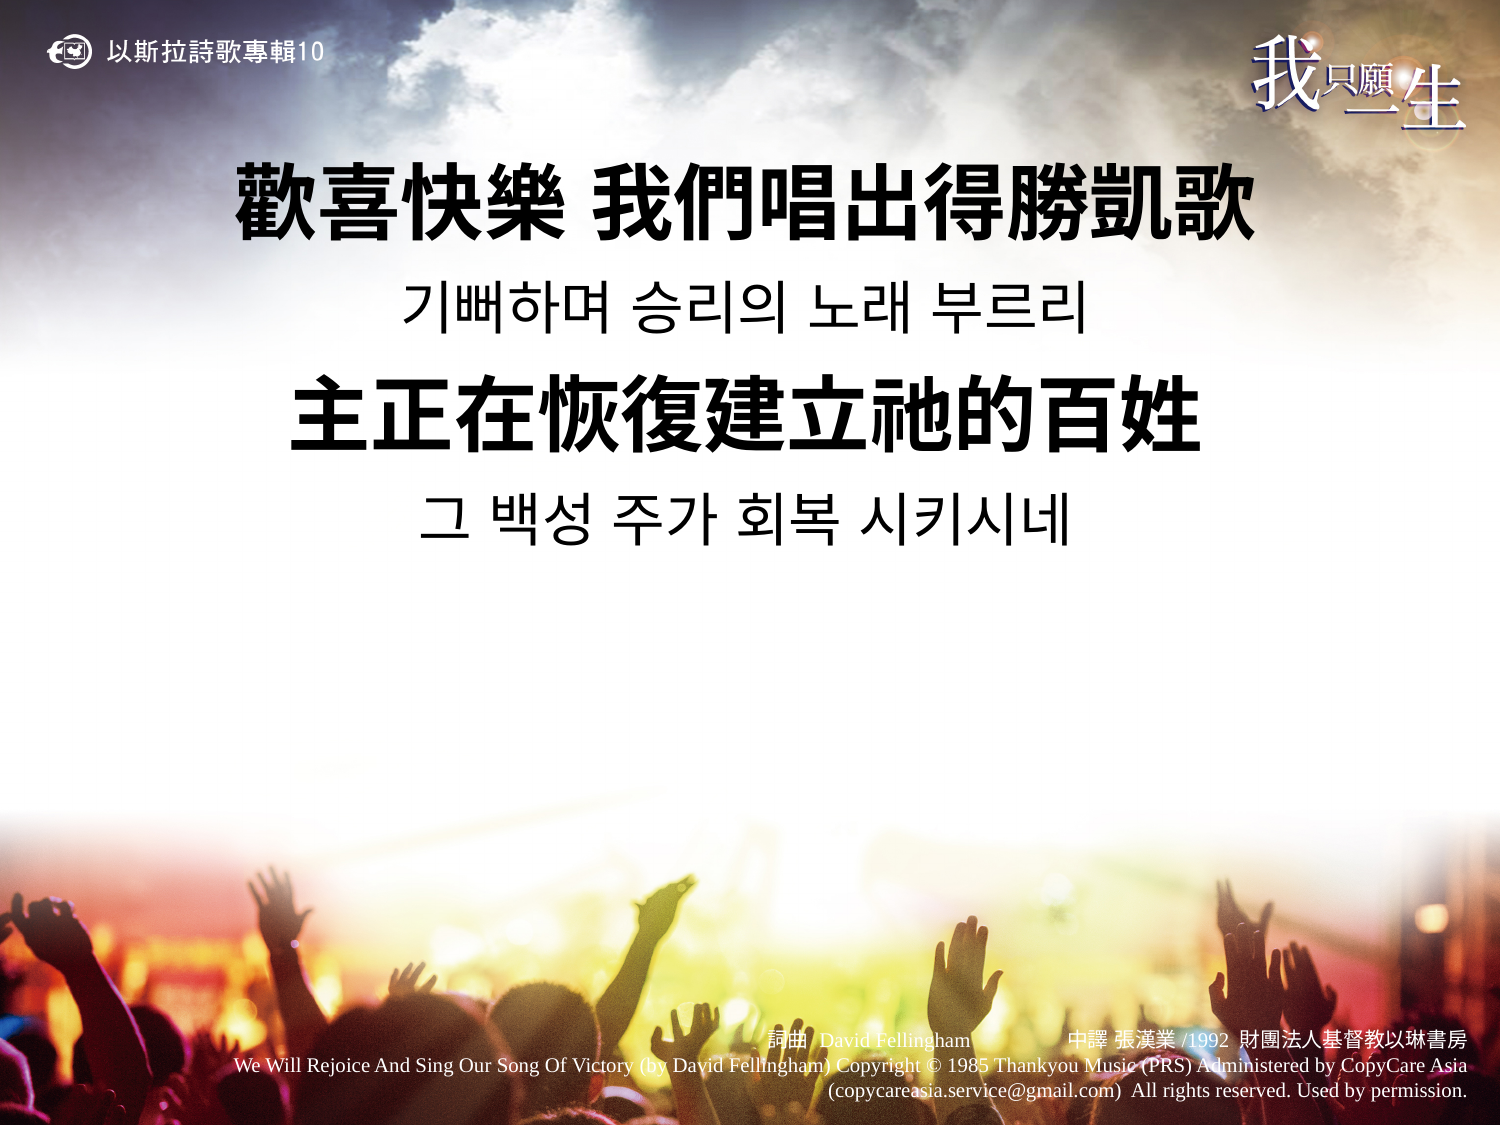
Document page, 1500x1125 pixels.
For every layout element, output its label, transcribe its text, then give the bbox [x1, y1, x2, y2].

picture [0, 0, 1500, 1125]
list 歡喜快樂 我們唱出得勝凱歌 기뻐하며 승리의 노래 부르리 主正在恢復建立祂的百姓 그 백성 주가 회복 시키시네 [98, 142, 1393, 857]
text_box 詞曲 David Fellingham 中譯 張漢業/1992 財團法人基督教以琳書房 We Will Rejoice And Sing Our Song Of Victory (by David Fellingham) Copyright © 1985 Thankyou Music (PRS) Administered by CopyCare Asia (copycareasia.service@gmail.com) All rights reserved. Used by permission. [54, 1019, 1483, 1109]
